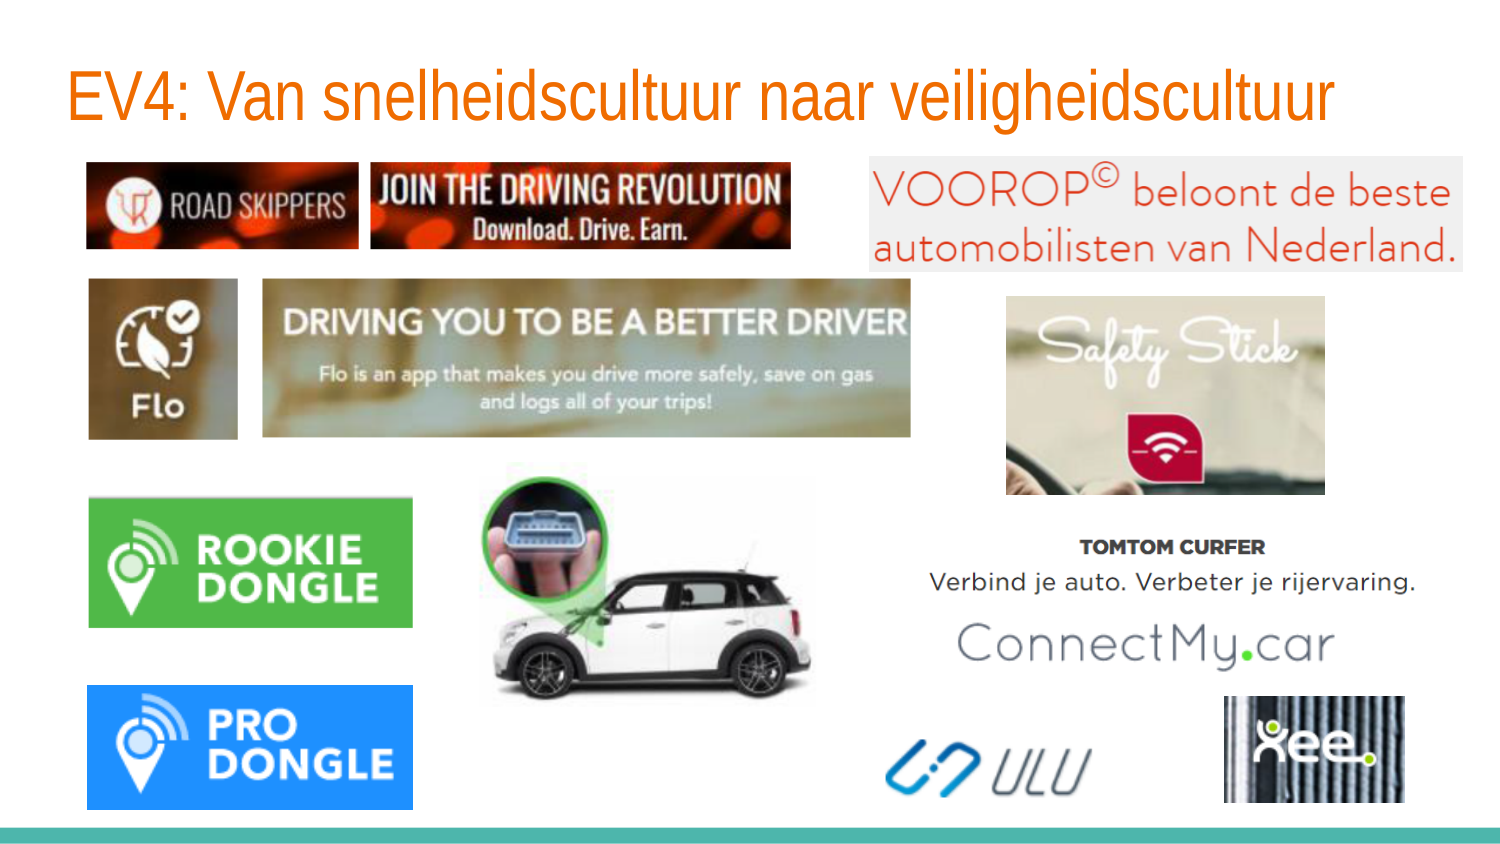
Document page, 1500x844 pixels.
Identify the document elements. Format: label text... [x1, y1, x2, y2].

picture [49, 121, 1463, 810]
picture [874, 724, 1101, 805]
picture [1006, 296, 1326, 495]
title EV4: Van snelheidscultuur naar veiligheidscultuur [51, 34, 1449, 151]
